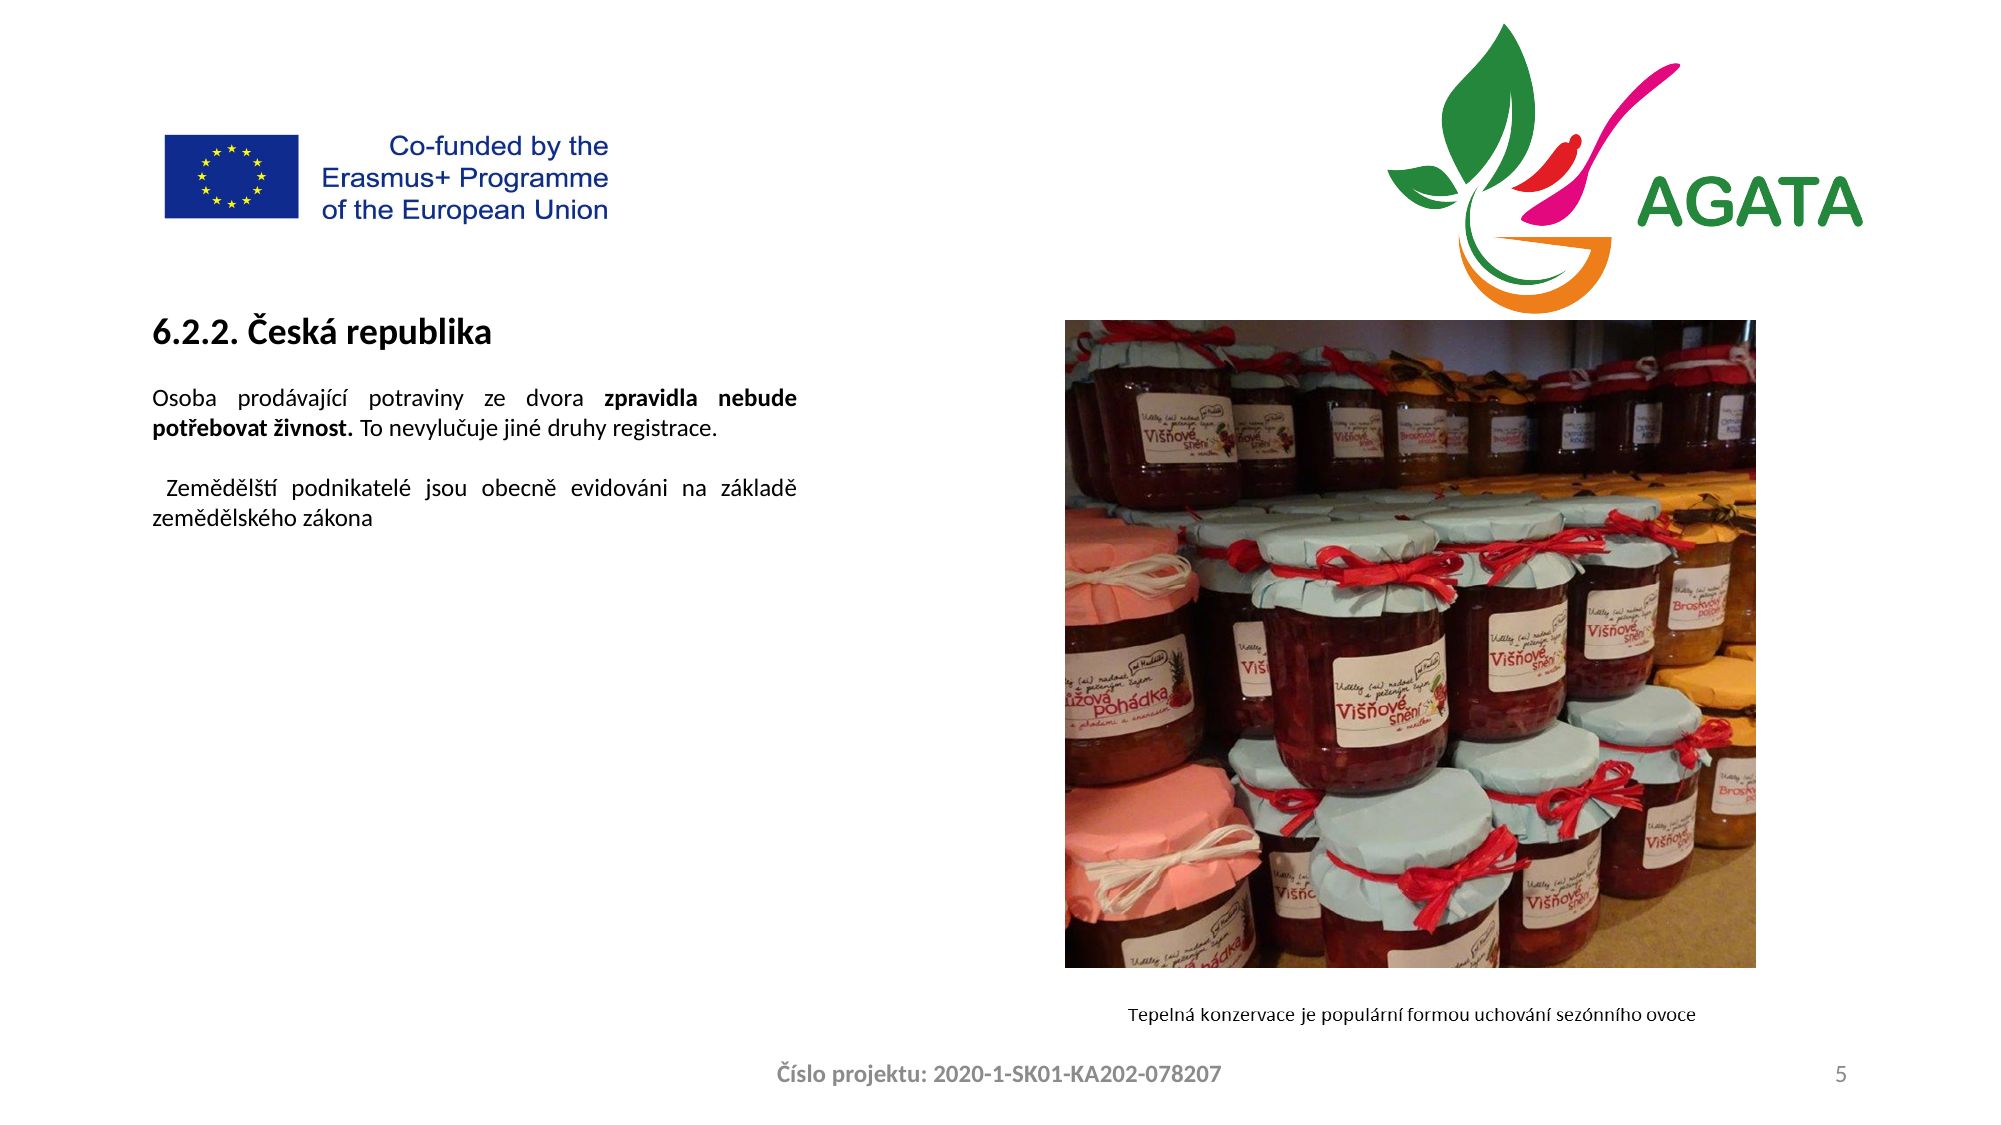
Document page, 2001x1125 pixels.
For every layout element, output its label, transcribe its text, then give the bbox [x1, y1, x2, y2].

list 6.2.2. Česká republika Osoba prodávající potraviny ze dvora zpravidla nebude potřebovat živnost. To nevylučuje jiné druhy registrace. Zemědělští podnikatelé jsou obecně evidováni na základě zemědělského zákona [137, 299, 813, 1014]
picture [1387, 23, 1863, 314]
picture [137, 111, 631, 243]
picture [1065, 320, 1759, 1073]
footer Číslo projektu: 2020-1-SK01-KA202-078207 [662, 1042, 1338, 1103]
slide_number 5 [1412, 1042, 1863, 1103]
